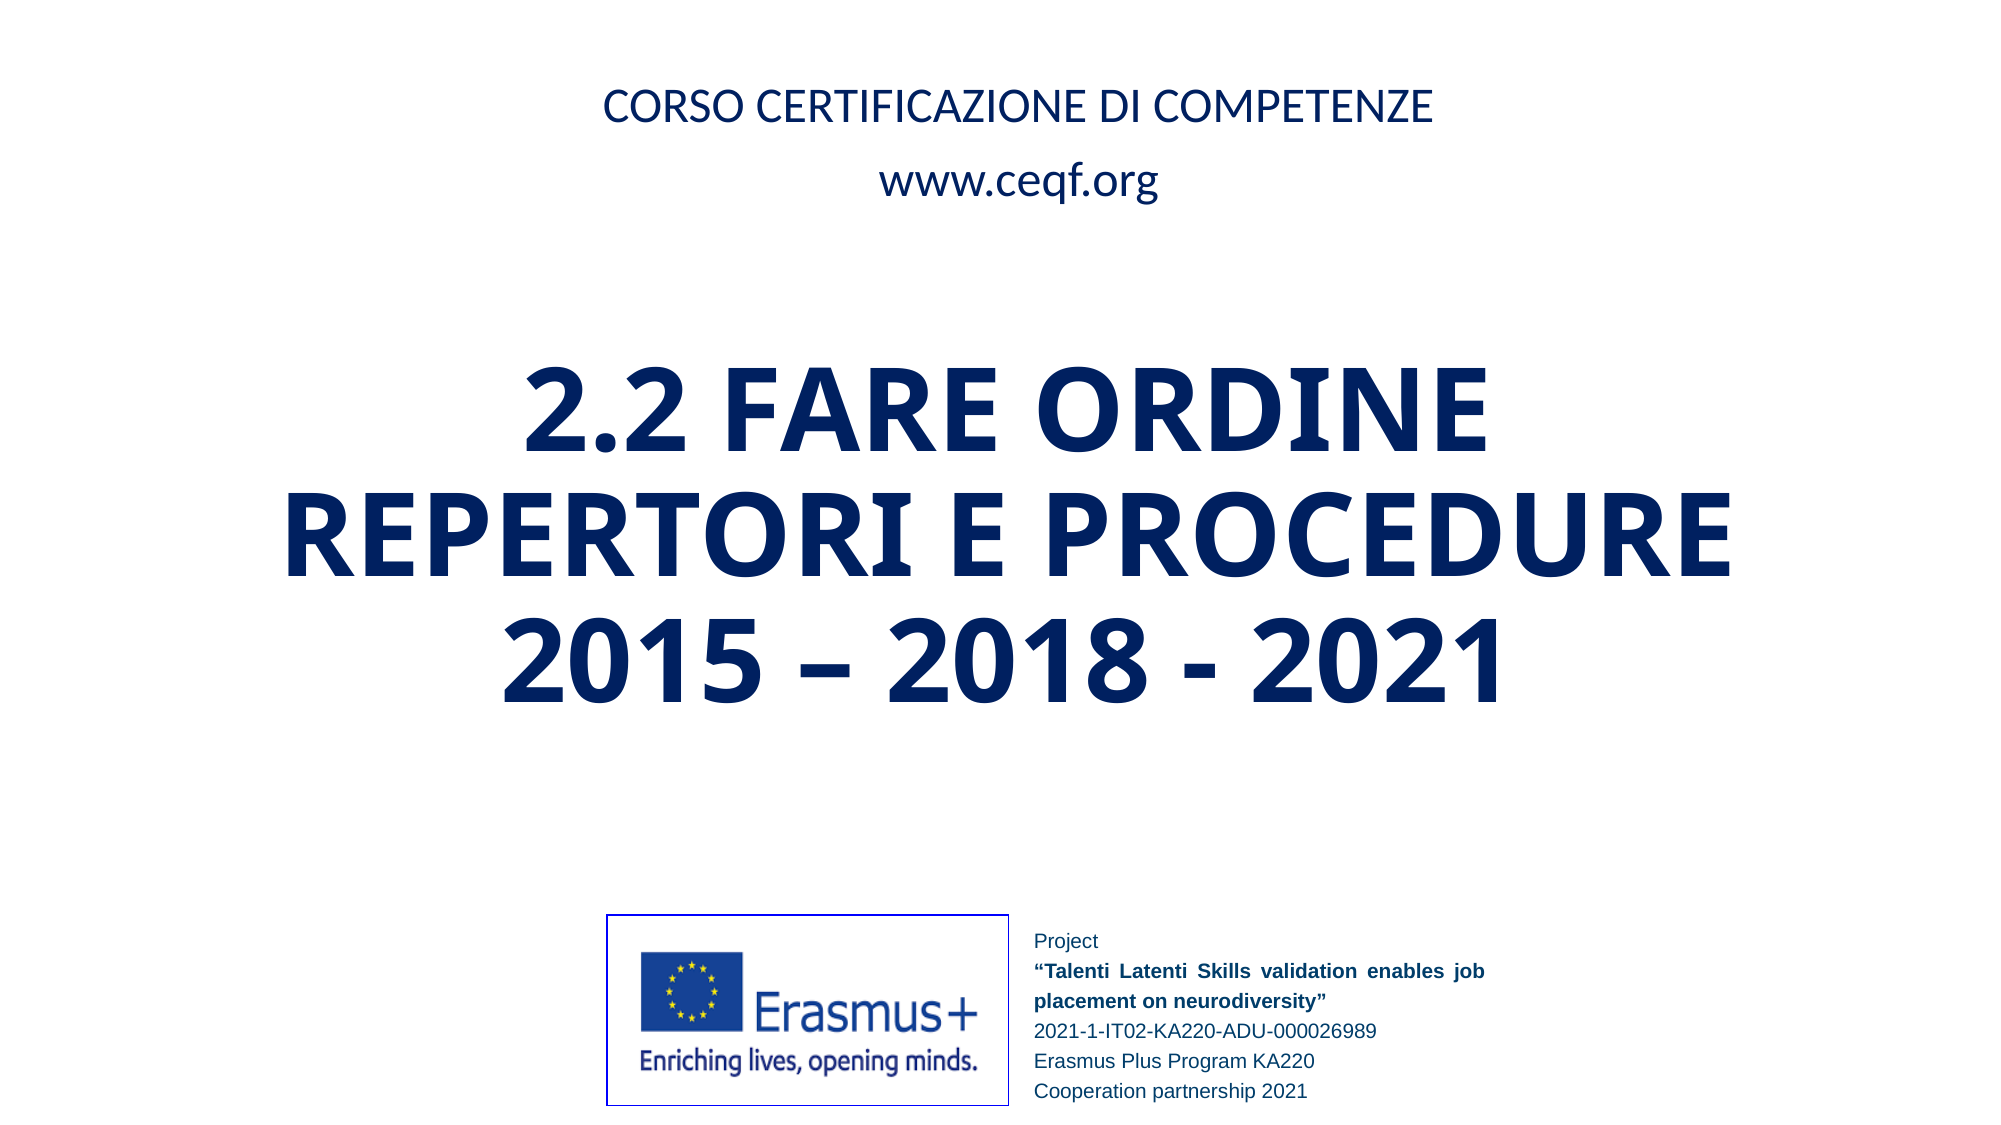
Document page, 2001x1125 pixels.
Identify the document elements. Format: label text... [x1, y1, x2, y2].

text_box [607, 915, 1504, 1105]
subtitle CORSO CERTIFICAZIONE DI COMPETENZE www.ceqf.org [268, 71, 1769, 343]
title 2.2 FARE ORDINE REPERTORI E PROCEDURE 2015 – 2018 - 2021 [75, 342, 1941, 735]
